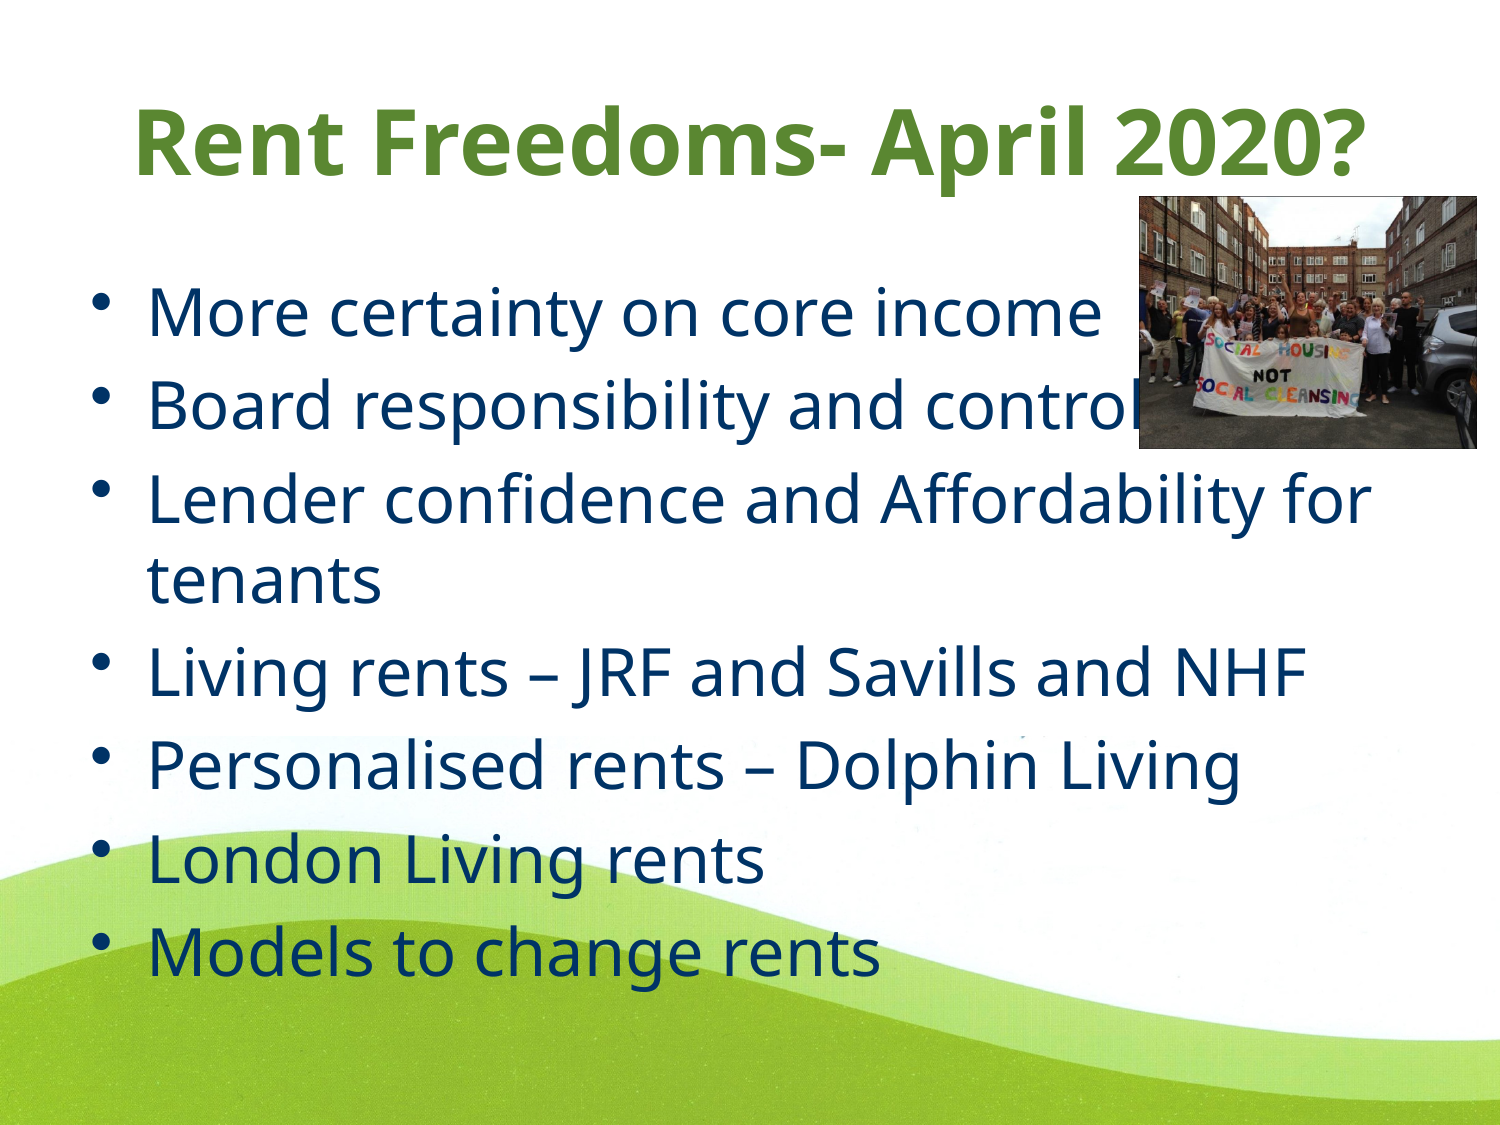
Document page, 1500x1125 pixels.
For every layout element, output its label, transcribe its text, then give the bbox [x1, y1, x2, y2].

title Rent Freedoms- April 2020? [75, 45, 1425, 233]
picture [1139, 195, 1477, 449]
picture [0, 736, 1500, 1125]
list More certainty on core income Board responsibility and control Lender confidence and Affordability for tenants Living rents – JRF and Savills and NHF Personalised rents – Dolphin Living London Living rents Models to change rents [75, 262, 1425, 1005]
